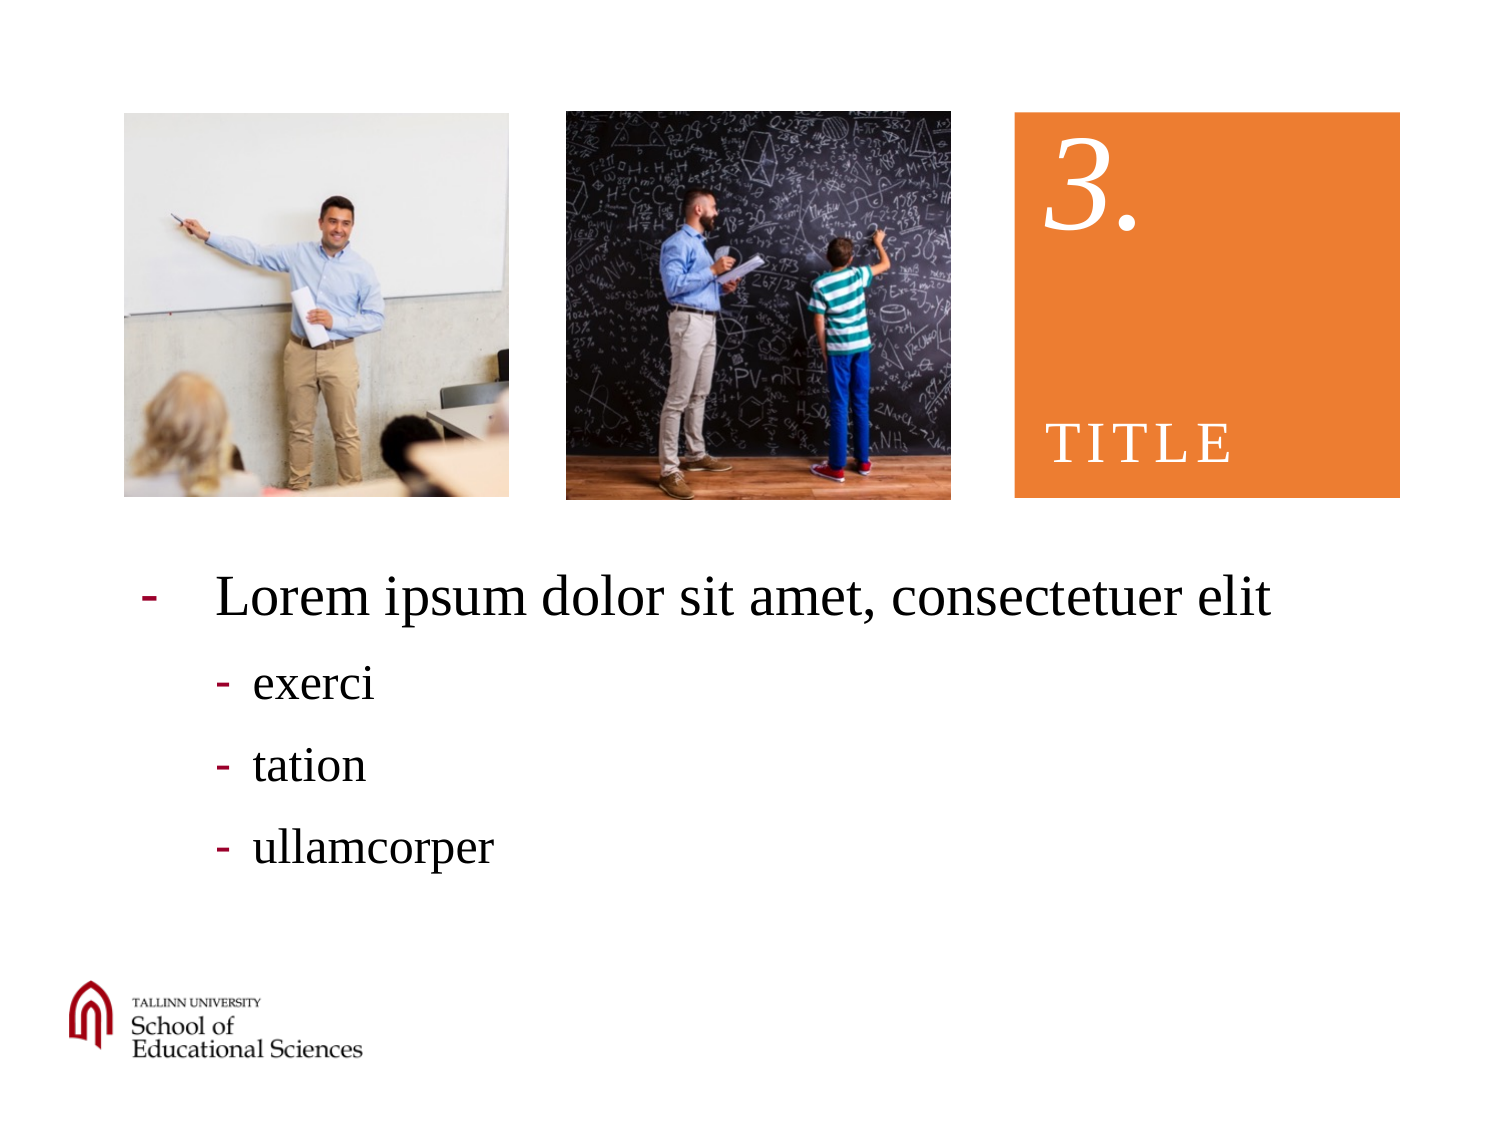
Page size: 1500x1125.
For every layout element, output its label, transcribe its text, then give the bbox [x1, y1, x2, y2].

picture [69, 980, 364, 1065]
picture [566, 111, 951, 500]
picture [124, 113, 509, 498]
title title [1015, 302, 1400, 498]
list Lorem ipsum dolor sit amet, consectetuer elit exerci tation ullamcorper [125, 535, 1400, 965]
